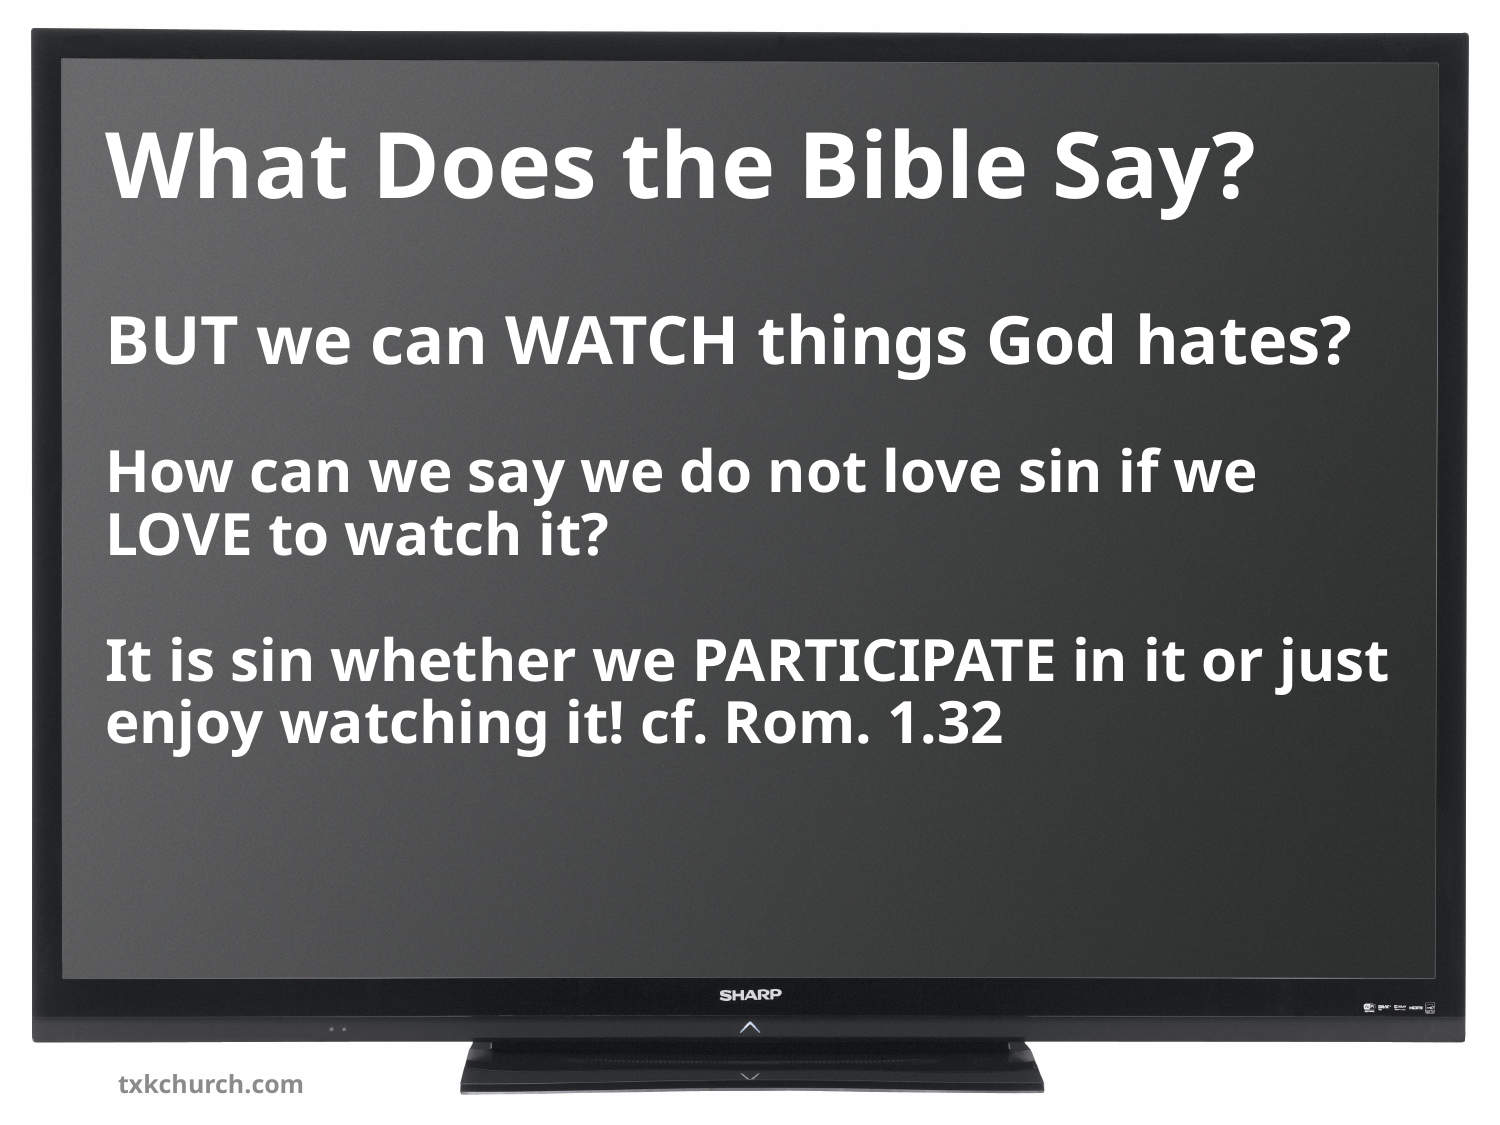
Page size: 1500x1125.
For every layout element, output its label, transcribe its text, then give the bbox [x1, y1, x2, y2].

picture [0, 0, 1500, 1125]
list BUT we can WATCH things God hates? How can we say we do not love sin if we LOVE to watch it? It is sin whether we PARTICIPATE in it or just enjoy watching it! cf. Rom. 1.32 [90, 299, 1410, 967]
title What Does the Bible Say? [90, 59, 1410, 278]
slide_number txkchurch.com [103, 1053, 441, 1113]
